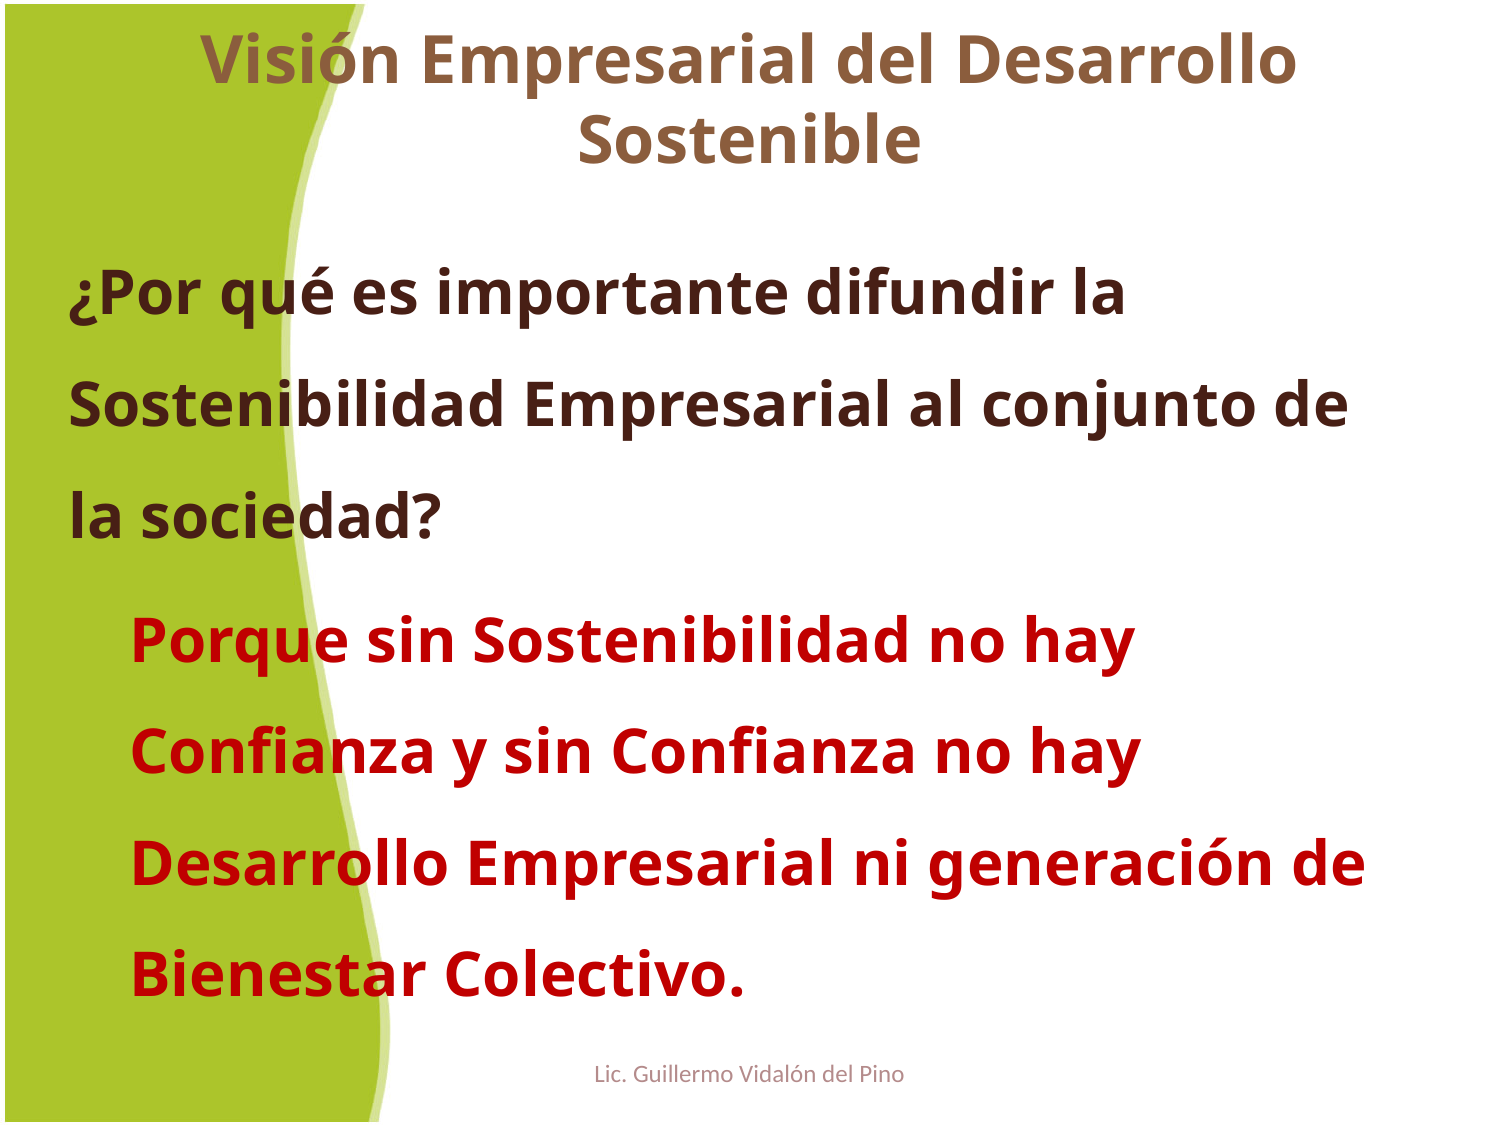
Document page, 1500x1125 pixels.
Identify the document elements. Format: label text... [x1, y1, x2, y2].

list ¿Por qué es importante difundir la Sostenibilidad Empresarial al conjunto de la sociedad? Porque sin Sostenibilidad no hay Confianza y sin Confianza no hay Desarrollo Empresarial ni generación de Bienestar Colectivo. [52, 207, 1404, 1024]
footer Lic. Guillermo Vidalón del Pino [512, 1042, 988, 1103]
picture [0, 0, 1500, 1125]
title Visión Empresarial del Desarrollo Sostenible [74, 44, 1426, 150]
